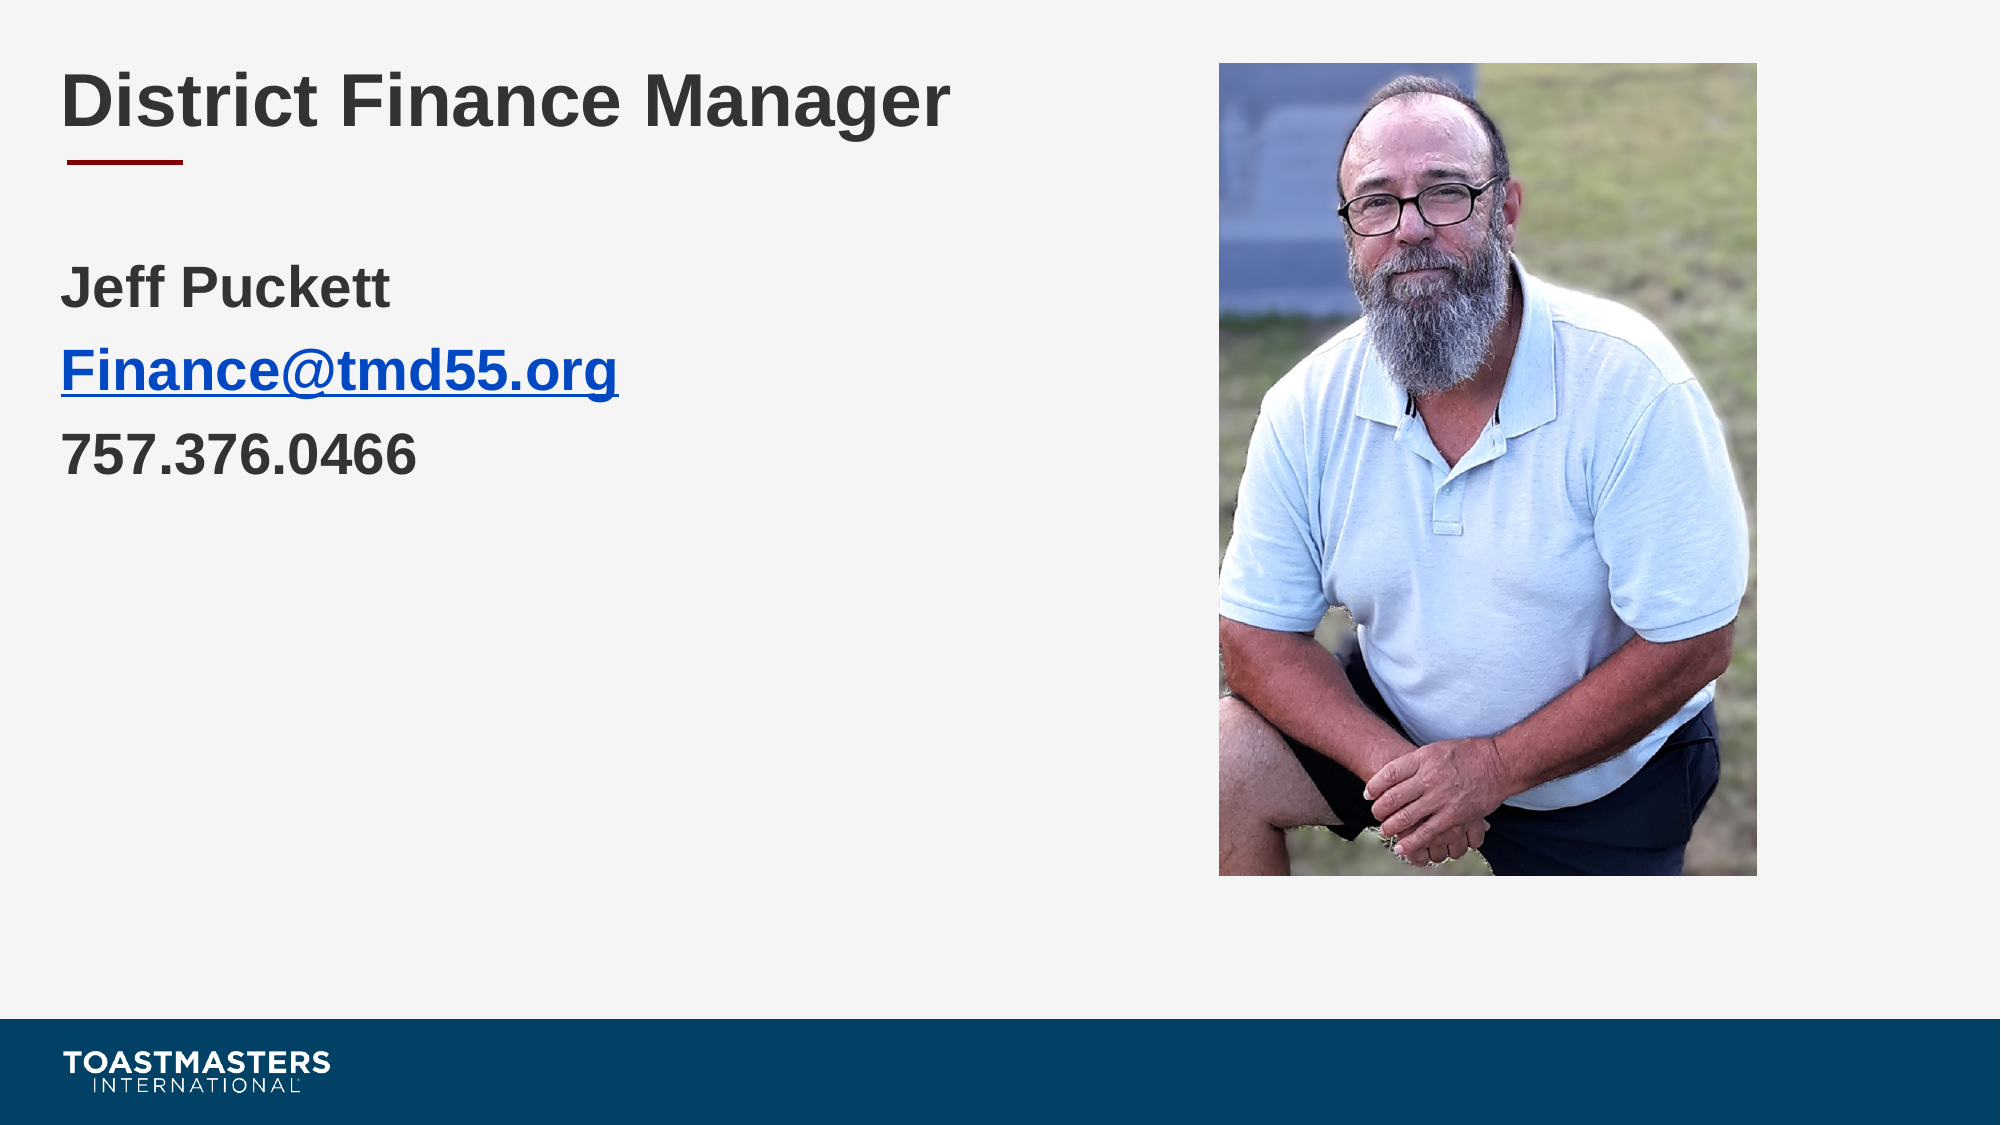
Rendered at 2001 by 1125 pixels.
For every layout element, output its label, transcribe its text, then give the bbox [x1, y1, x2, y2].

picture [51, 1036, 343, 1103]
picture [1219, 63, 1758, 877]
title District Finance Manager [45, 48, 1957, 155]
list Jeff Puckett Finance@tmd55.org 757.376.0466 [45, 249, 1957, 965]
